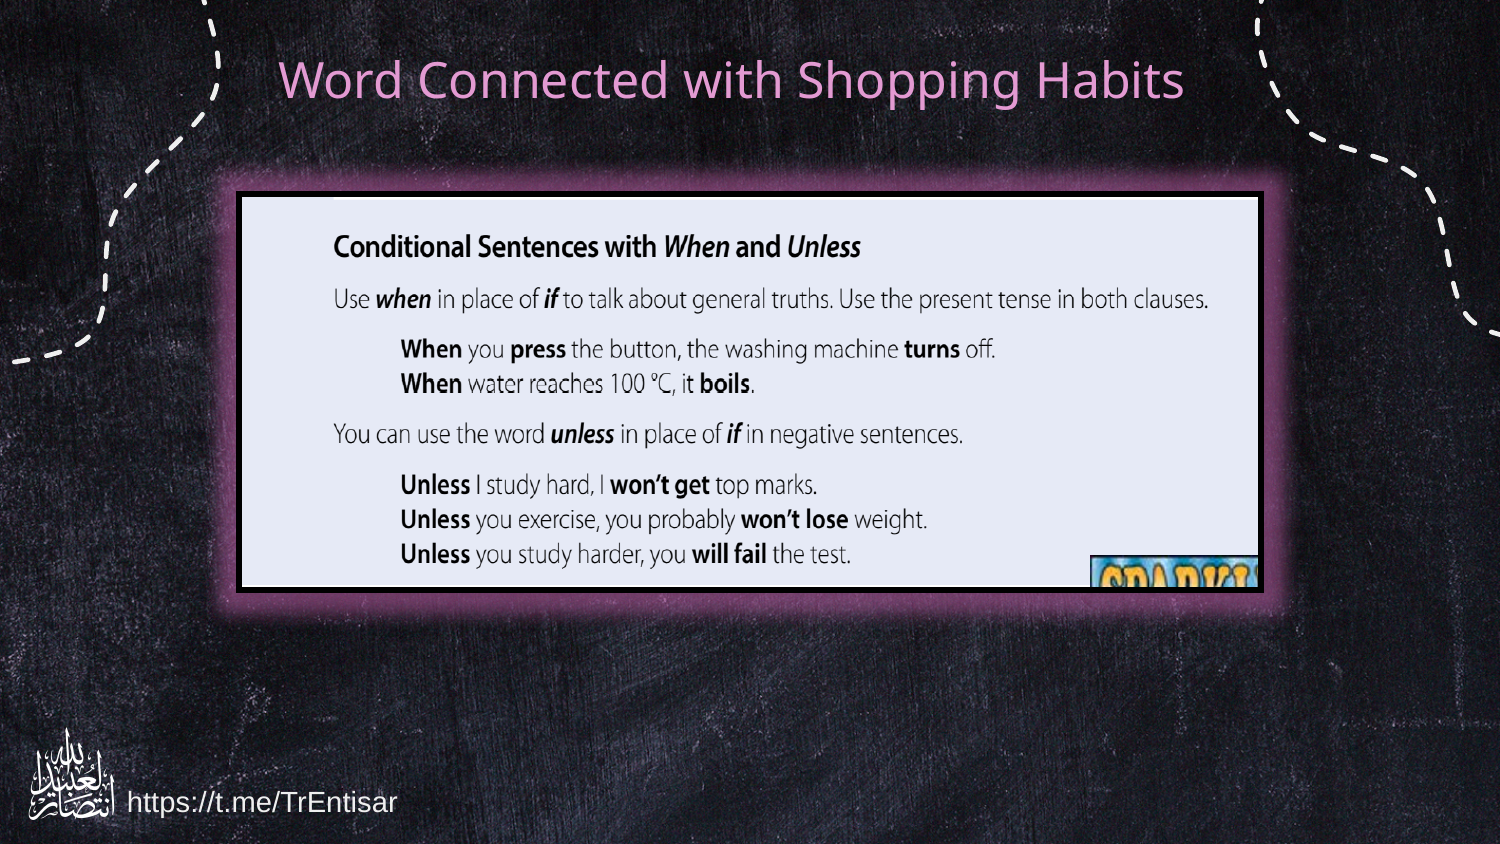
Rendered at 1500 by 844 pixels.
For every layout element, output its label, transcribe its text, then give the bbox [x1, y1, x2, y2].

title Word Connected with Shopping Habits [218, 32, 1247, 126]
picture [0, 0, 1500, 844]
